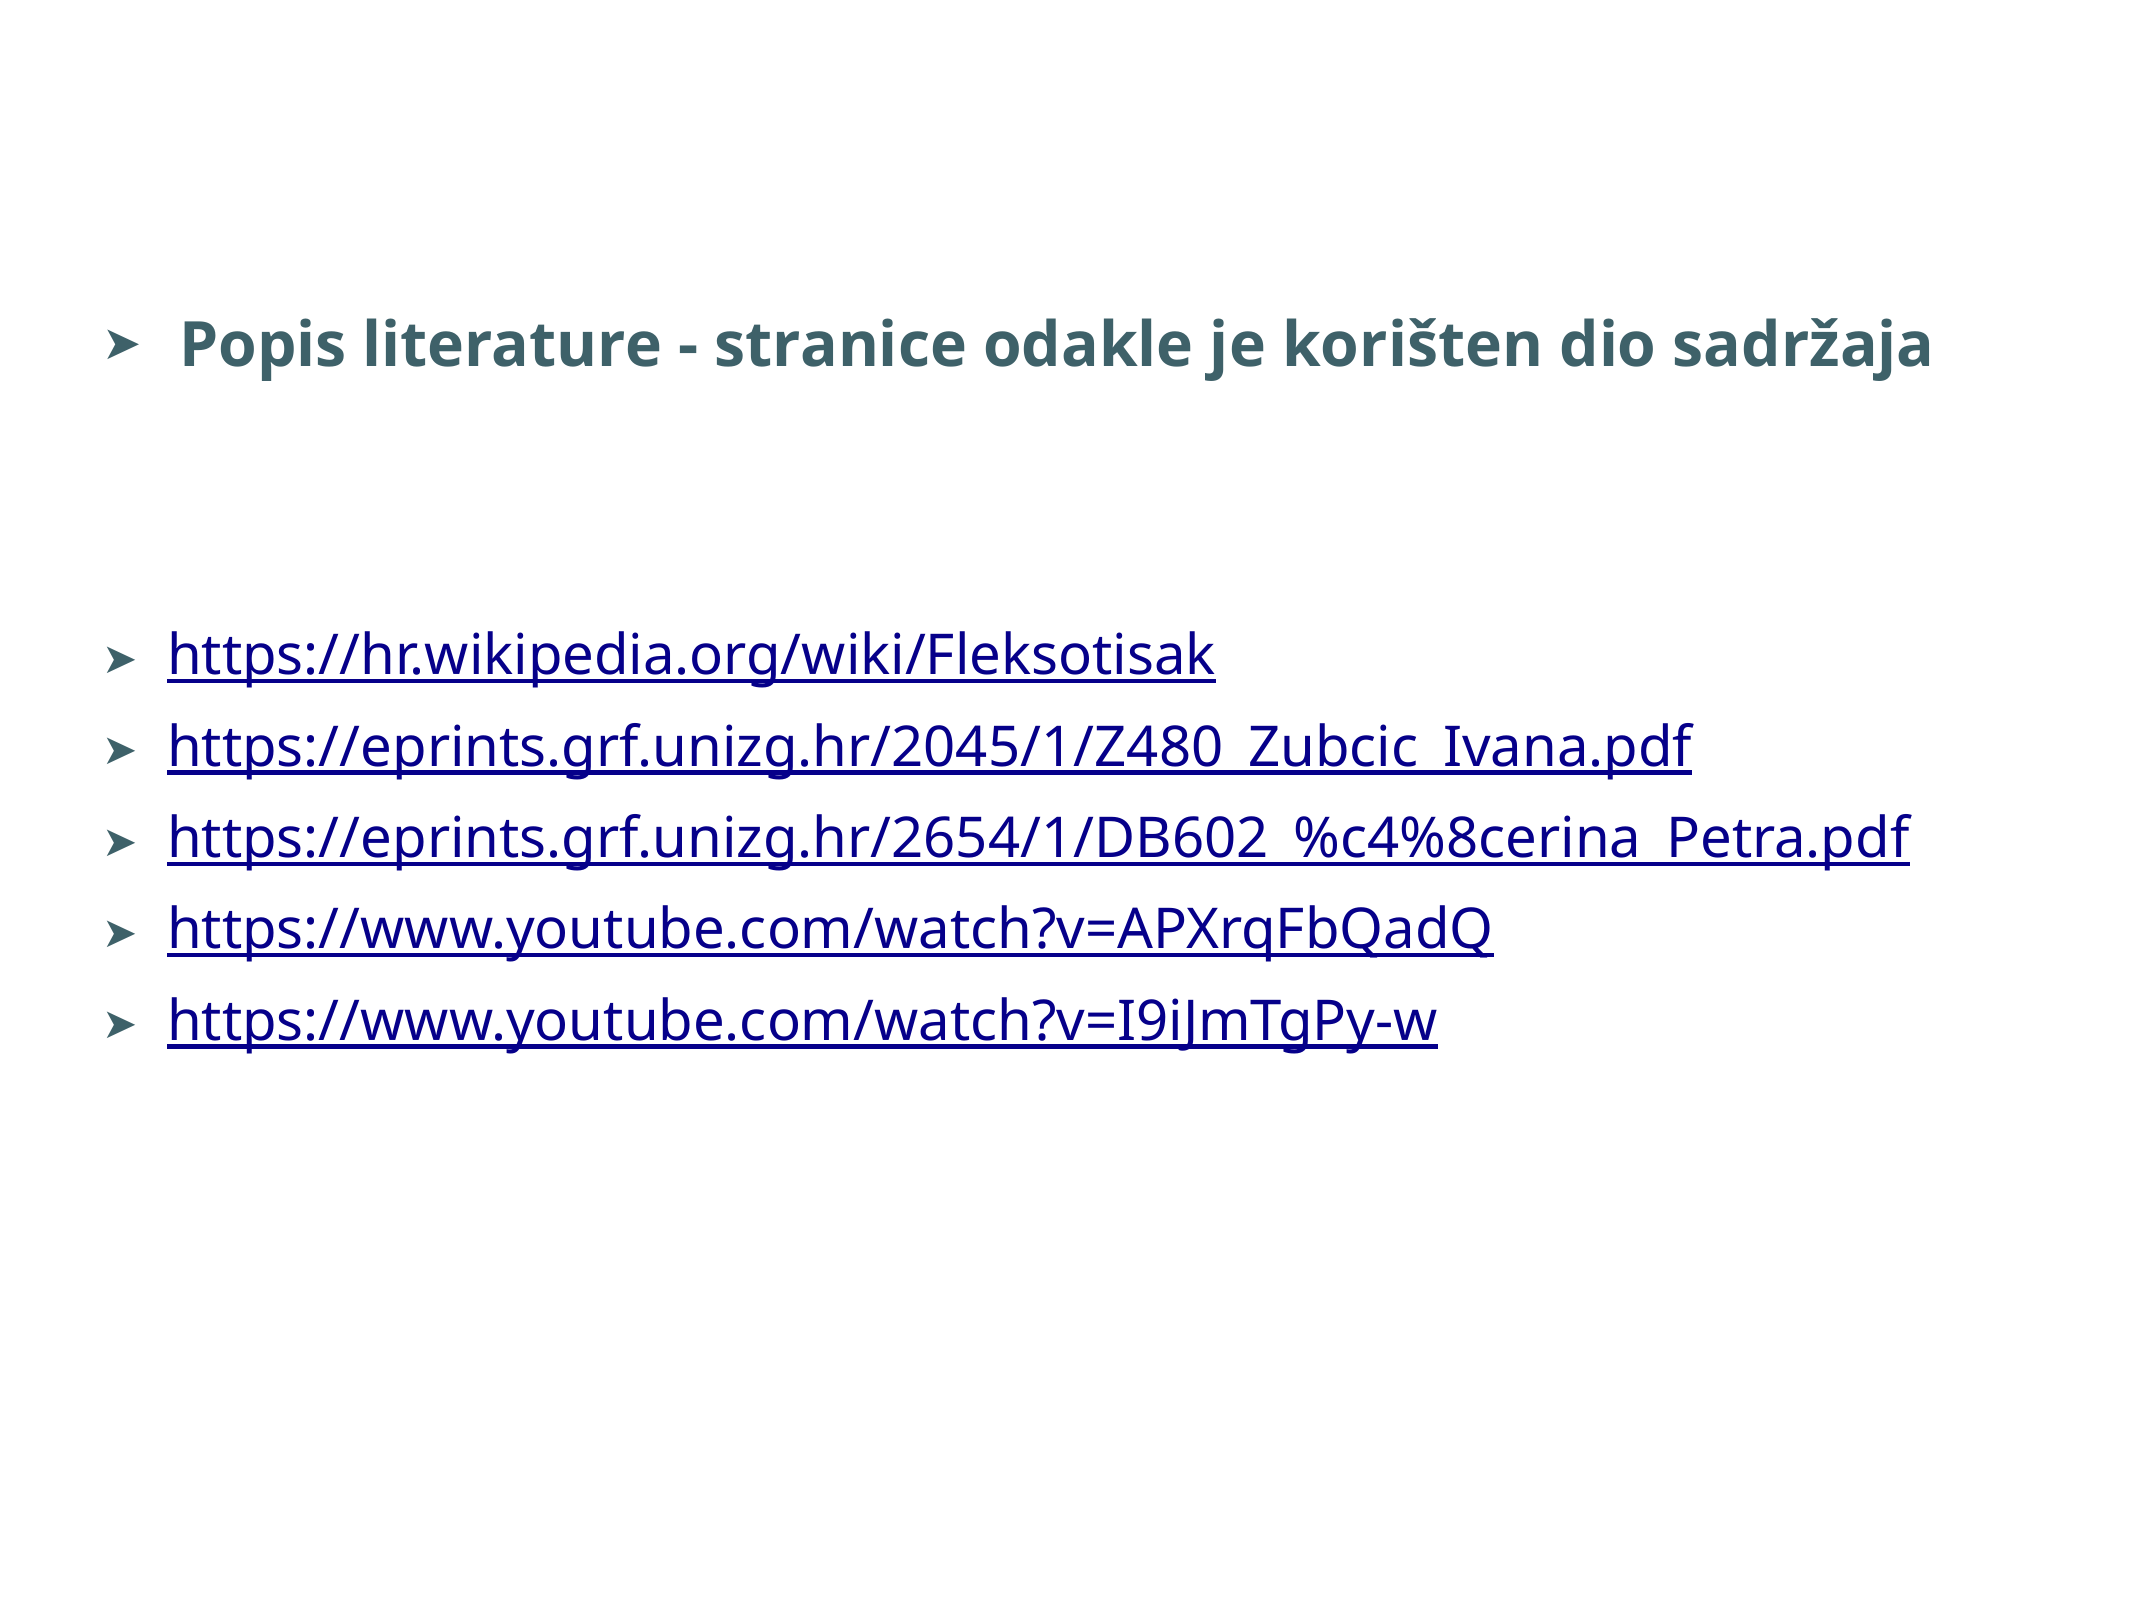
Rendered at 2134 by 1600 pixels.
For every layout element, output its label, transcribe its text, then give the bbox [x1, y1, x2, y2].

list Popis literature - stranice odakle je korišten dio sadržaja https://hr.wikipedia.org/wiki/Fleksotisak https://eprints.grf.unizg.hr/2045/1/Z480_Zubcic_Ivana.pdf https://eprints.grf.unizg.hr/2654/1/DB602_%c4%8cerina_Petra.pdf https://www.youtube.com/watch?v=APXrqFbQadQ https://www.youtube.com/watch?v=I9iJmTgPy-w [93, 295, 2041, 1482]
